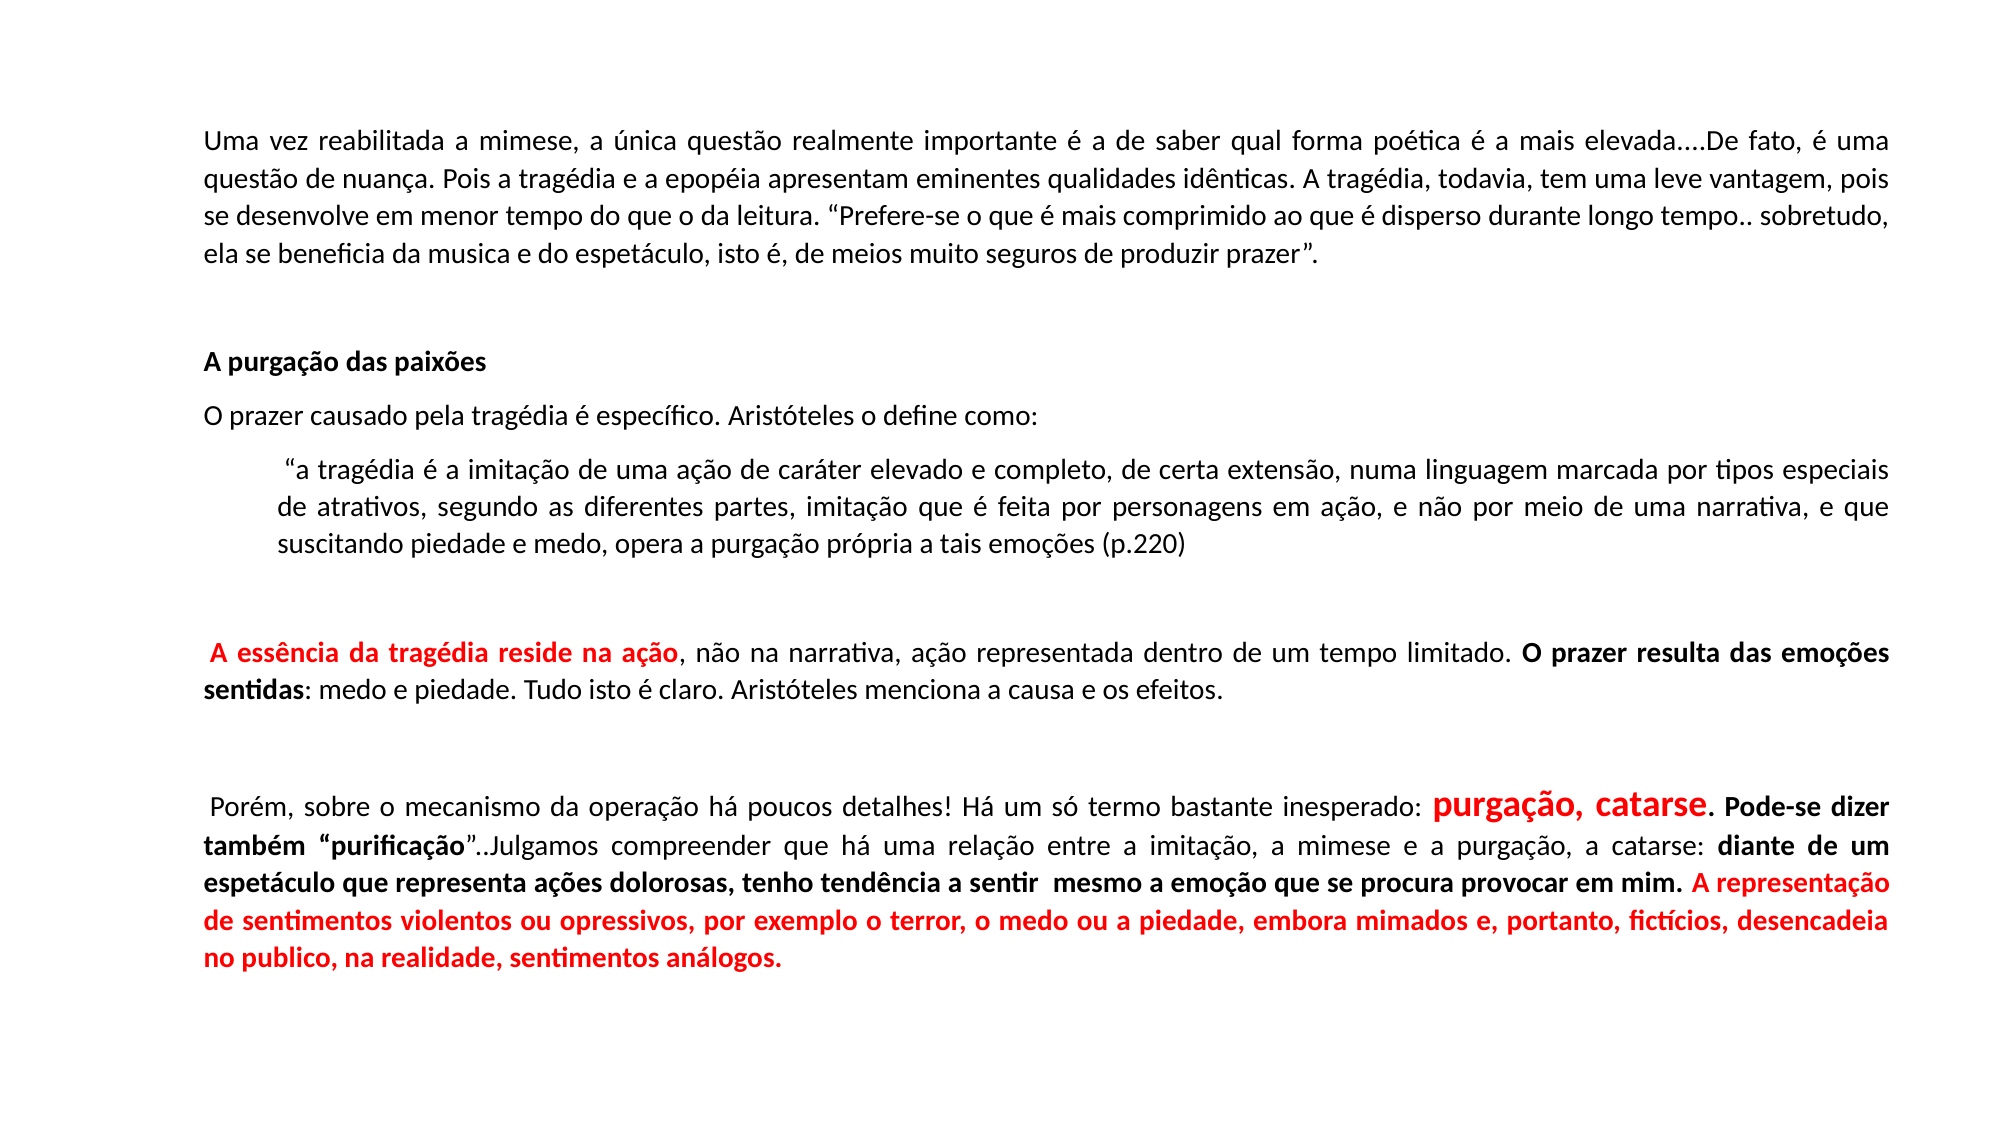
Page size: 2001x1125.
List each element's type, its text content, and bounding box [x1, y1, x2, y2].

text_box Uma vez reabilitada a mimese, a única questão realmente importante é a de saber qual forma poética é a mais elevada....De fato, é uma questão de nuança. Pois a tragédia e a epopéia apresentam eminentes qualidades idênticas. A tragédia, todavia, tem uma leve vantagem, pois se desenvolve em menor tempo do que o da leitura. “Prefere-se o que é mais comprimido ao que é disperso durante longo tempo.. sobretudo, ela se beneficia da musica e do espetáculo, isto é, de meios muito seguros de produzir prazer”. A purgação das paixões O prazer causado pela tragédia é específico. Aristóteles o define como: “a tragédia é a imitação de uma ação de caráter elevado e completo, de certa extensão, numa linguagem marcada por tipos especiais de atrativos, segundo as diferentes partes, imitação que é feita por personagens em ação, e não por meio de uma narrativa, e que suscitando piedade e medo, opera a purgação própria a tais emoções (p.220) A essência da tragédia reside na ação, não na narrativa, ação representada dentro de um tempo limitado. O prazer resulta das emoções sentidas: medo e piedade. Tudo isto é claro. Aristóteles menciona a causa e os efeitos. Porém, sobre o mecanismo da operação há poucos detalhes! Há um só termo bastante inesperado: purgação, catarse. Pode-se dizer também “purificação”..Julgamos compreender que há uma relação entre a imitação, a mimese e a purgação, a catarse: diante de um espetáculo que representa ações dolorosas, tenho tendência a sentir mesmo a emoção que se procura provocar em mim. A representação de sentimentos violentos ou opressivos, por exemplo o terror, o medo ou a piedade, embora mimados e, portanto, fictícios, desencadeia no publico, na realidade, sentimentos análogos. [188, 111, 1905, 1125]
